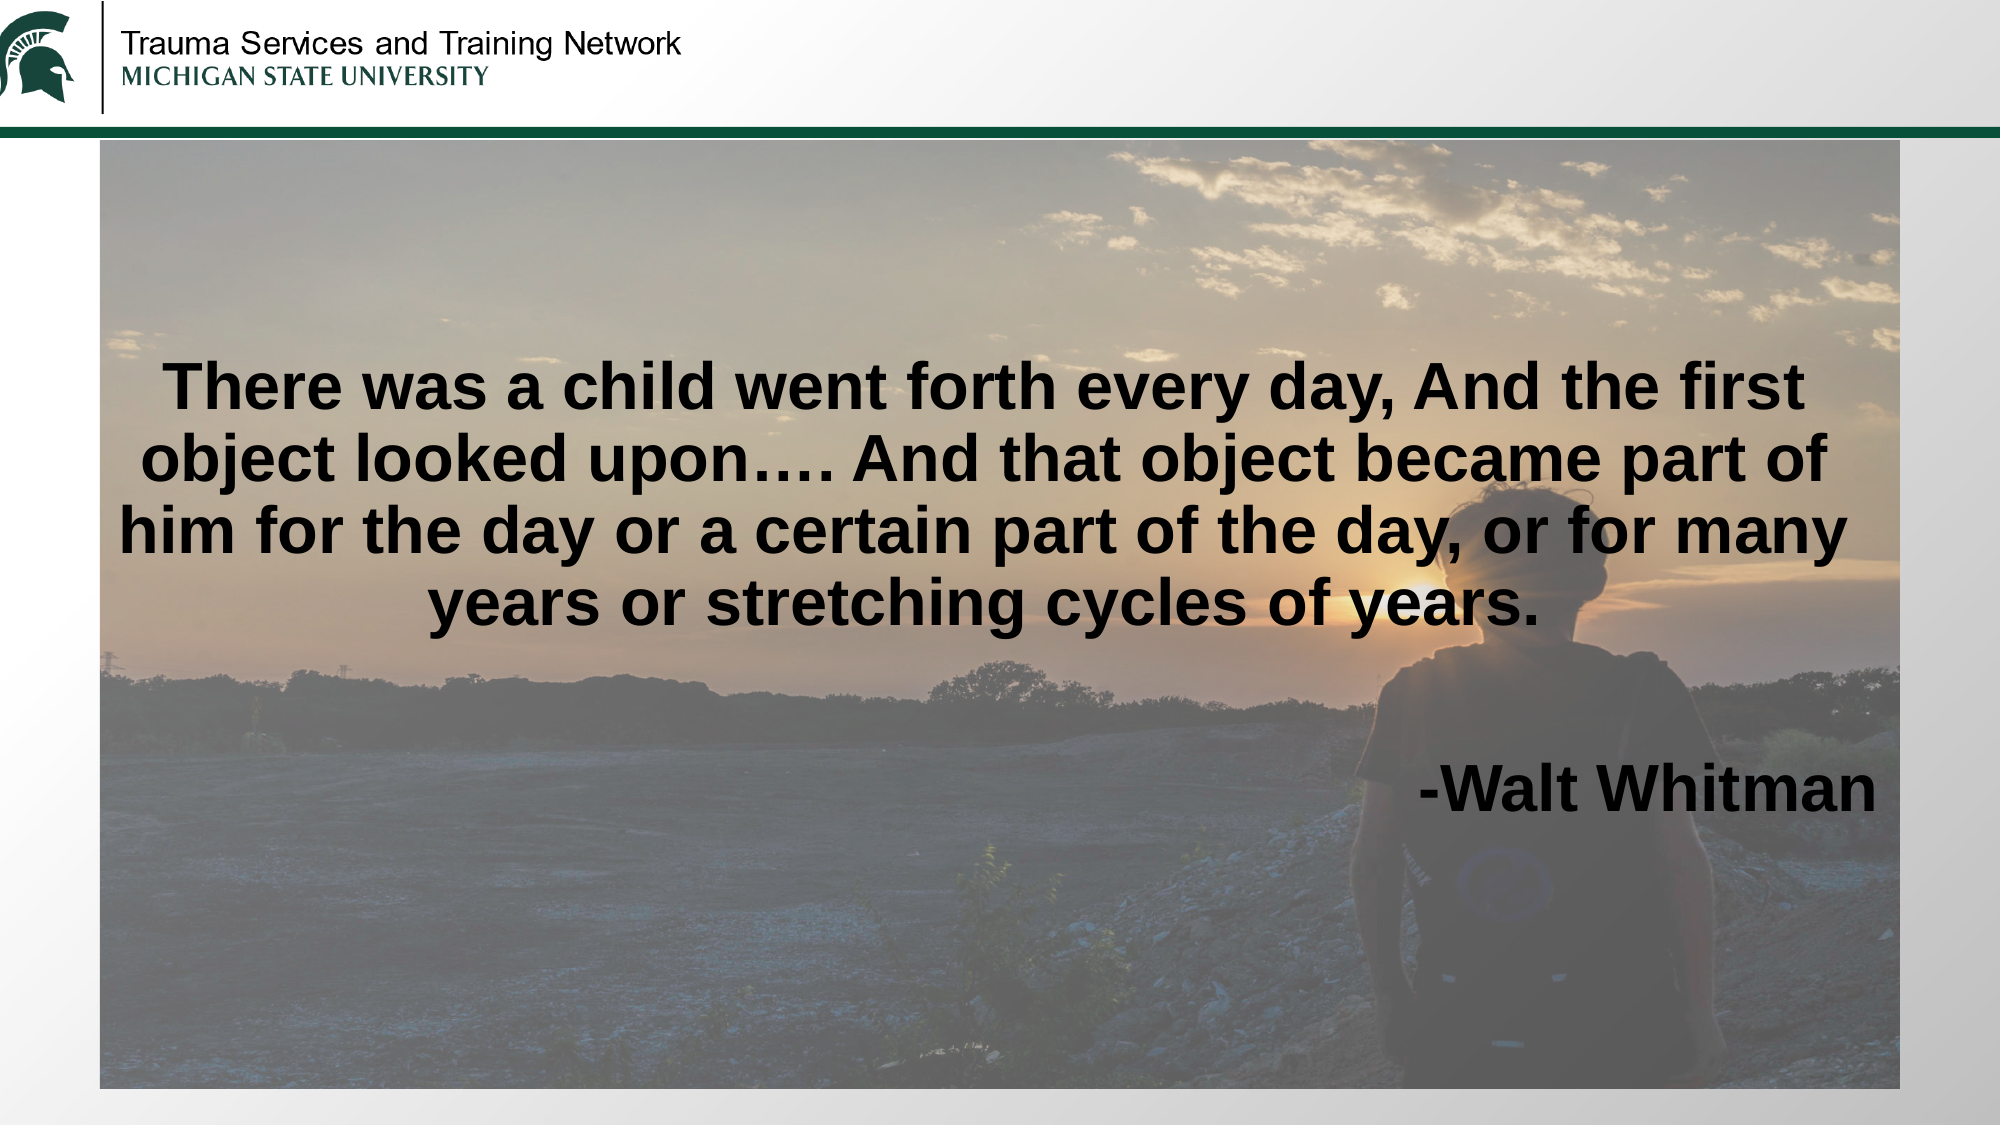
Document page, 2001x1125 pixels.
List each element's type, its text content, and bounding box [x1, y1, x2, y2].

picture [0, 0, 2000, 126]
text_box [99, 140, 1901, 1090]
picture [0, 138, 2000, 1125]
list There was a child went forth every day, And the first object looked upon…. And that object became part of him for the day or a certain part of the day, or for many years or stretching cycles of years. -Walt Whitman [84, 349, 1885, 1064]
